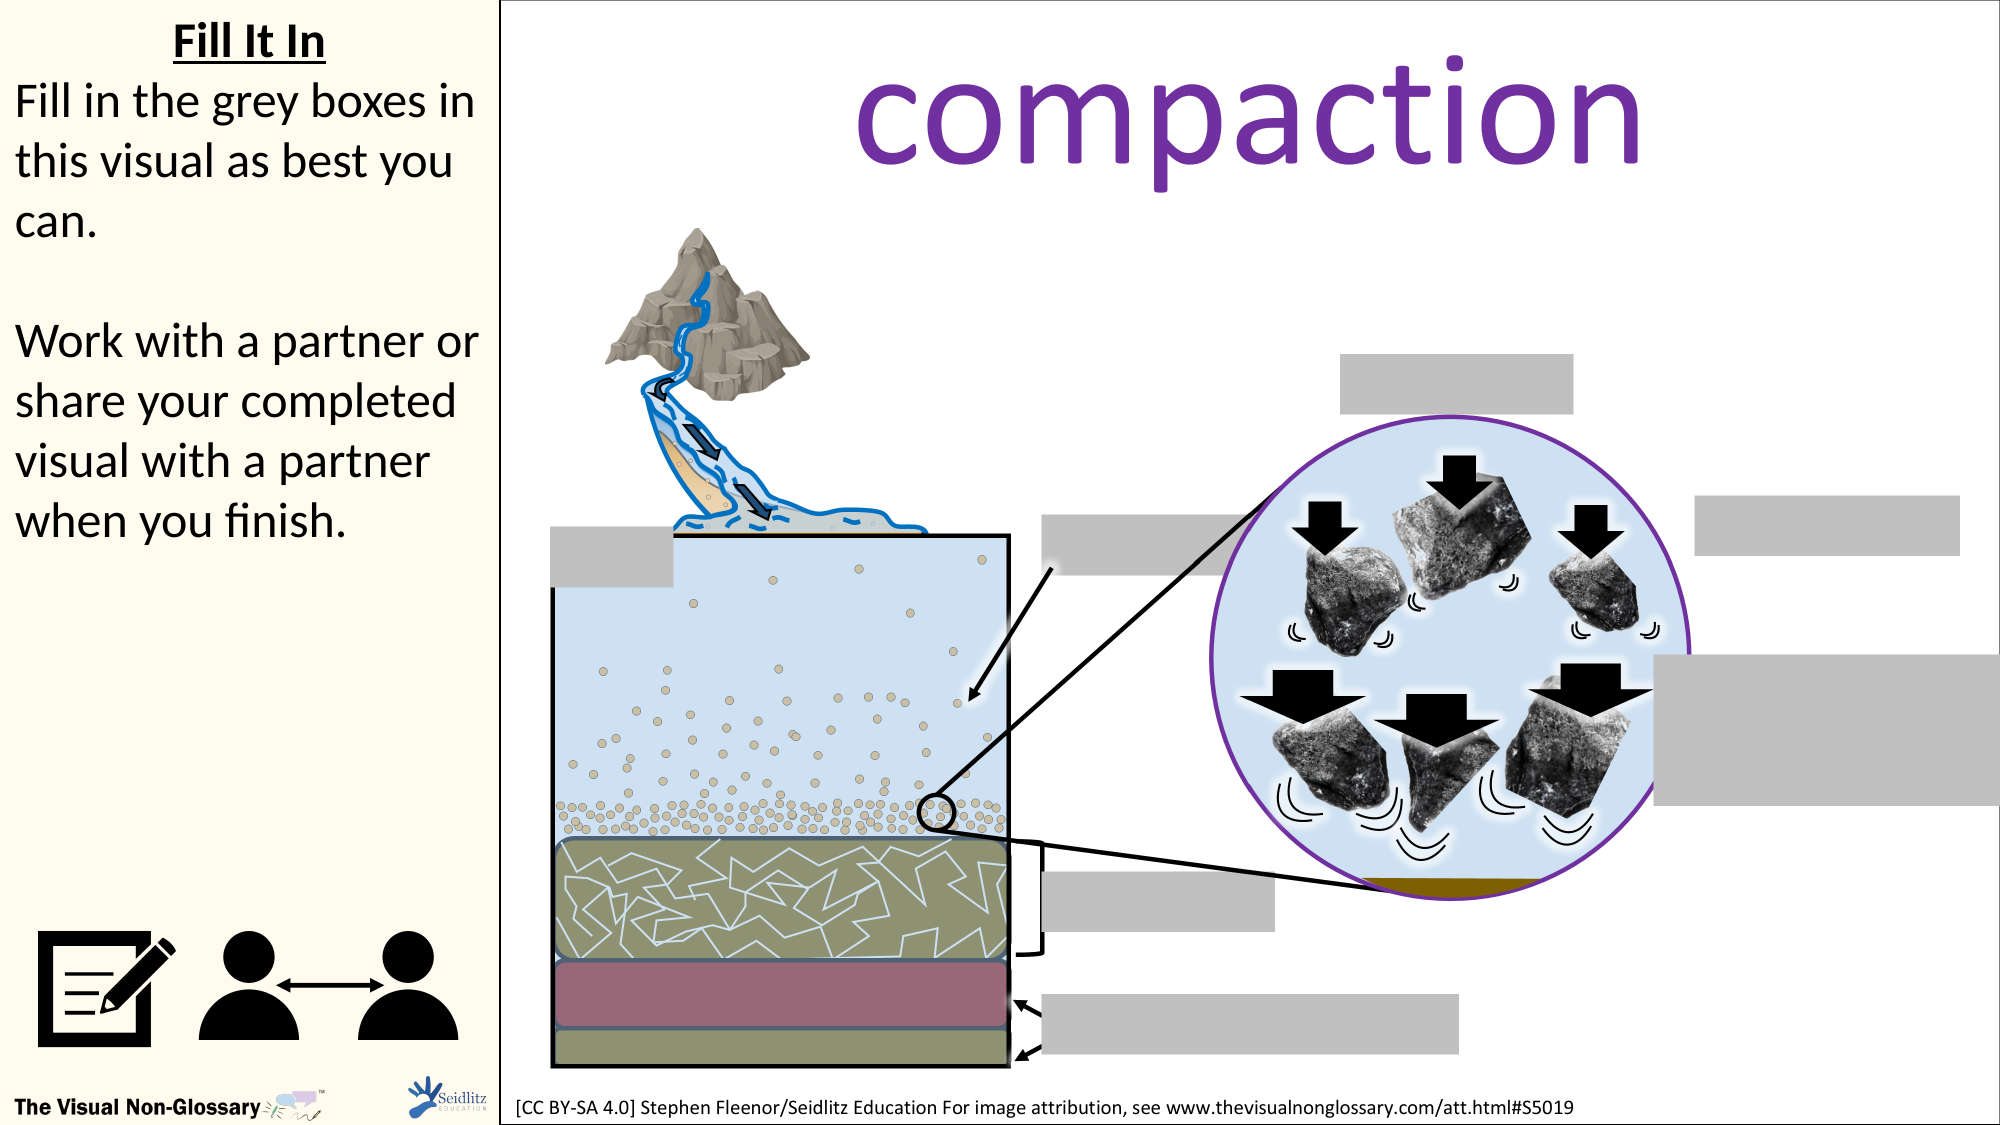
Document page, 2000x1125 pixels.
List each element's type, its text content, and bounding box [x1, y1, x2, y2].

picture [0, 1084, 328, 1125]
picture [38, 920, 176, 1058]
picture [194, 931, 463, 1040]
picture [499, 0, 2000, 1125]
text_box Fill in the grey boxes in this visual as best you can. Work with a partner or share your completed visual with a partner when you finish. [0, 59, 494, 555]
text_box Fill It In [158, 0, 341, 59]
picture [403, 1073, 495, 1125]
